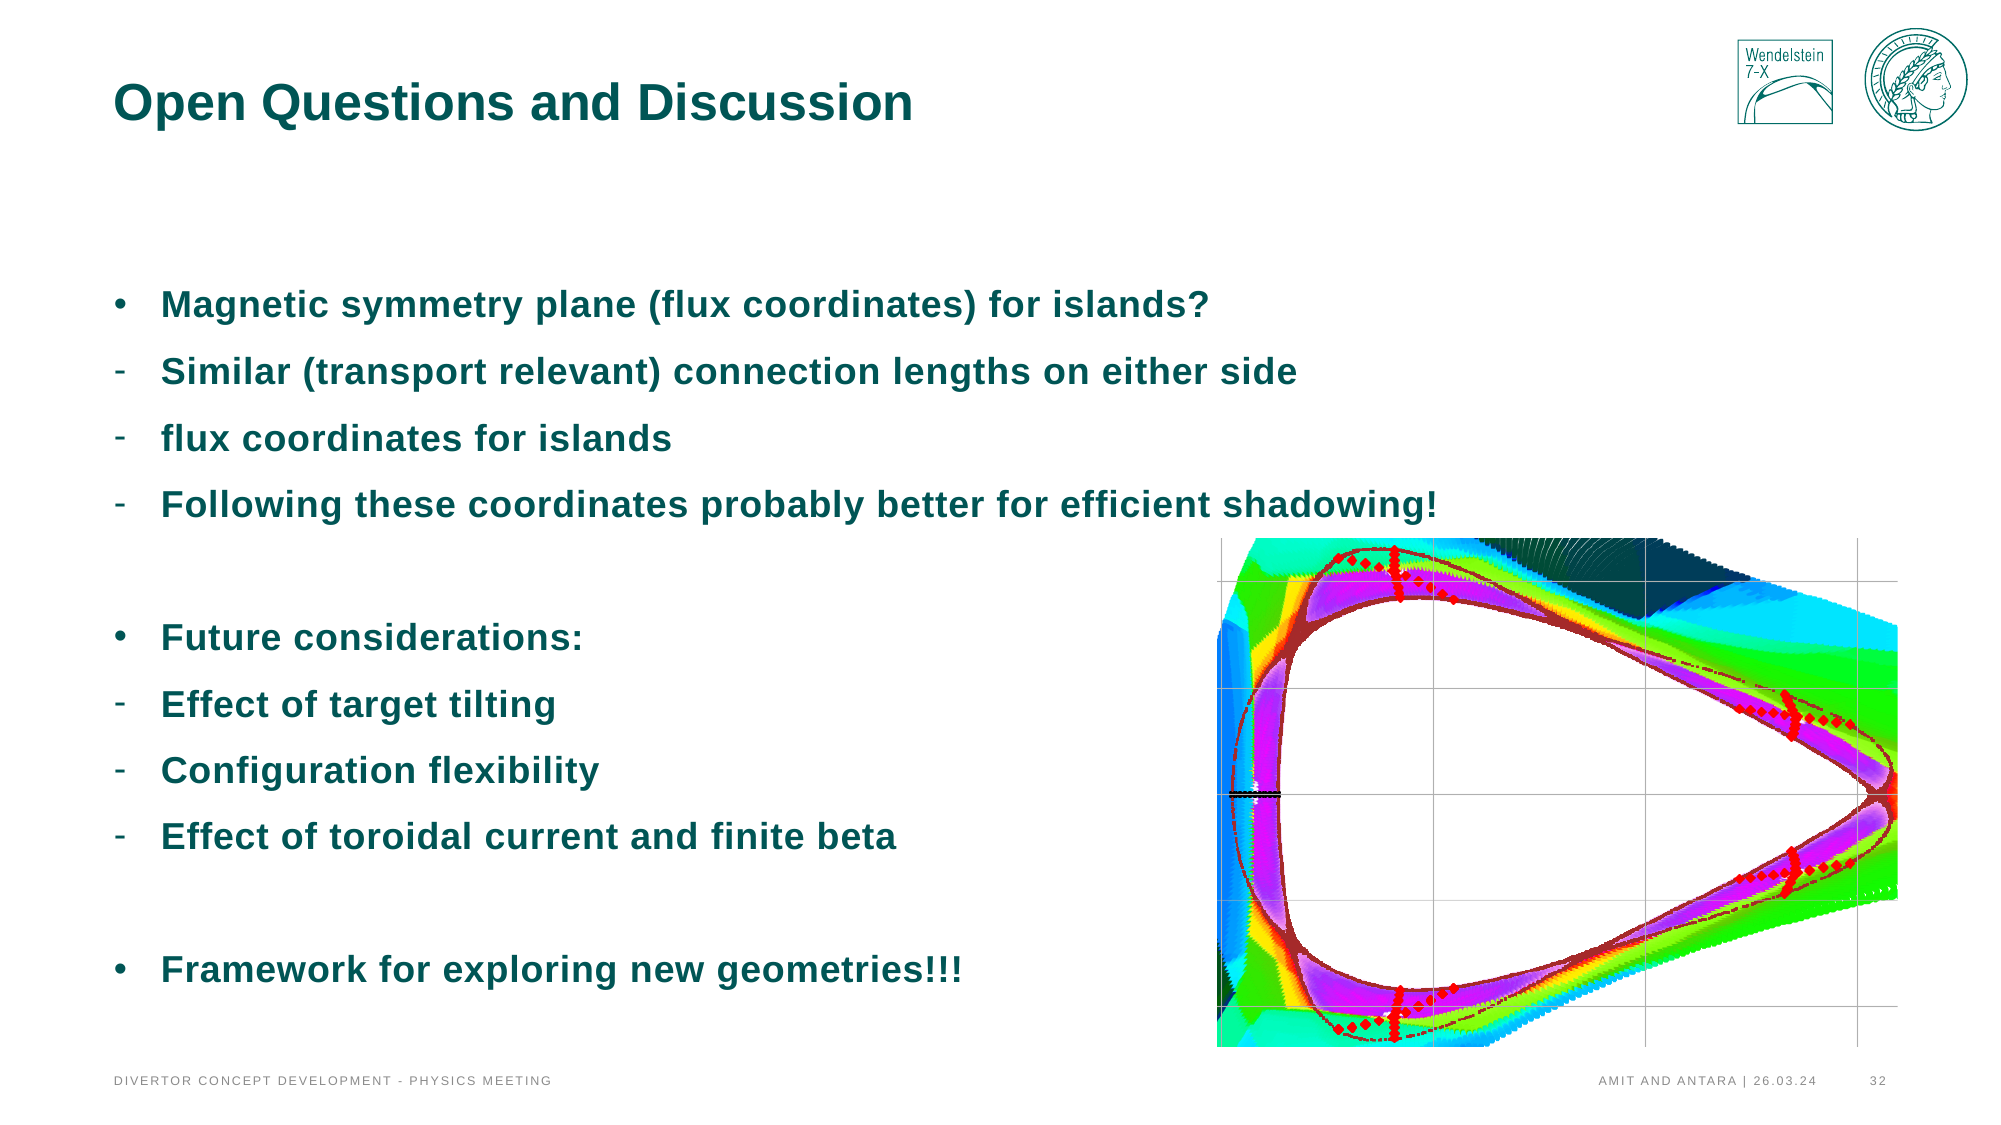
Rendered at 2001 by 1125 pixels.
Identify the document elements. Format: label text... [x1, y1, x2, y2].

slide_number 32 [1831, 1064, 1886, 1089]
footer Divertor Concept Development - Physics Meeting [114, 1064, 1113, 1089]
title Open Questions and Discussion [114, 72, 1685, 220]
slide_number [1113, 1064, 1831, 1089]
picture [1217, 538, 1898, 1047]
list Magnetic symmetry plane (flux coordinates) for islands? Similar (transport relevant) connection lengths on either side flux coordinates for islands Following these coordinates probably better for efficient shadowing! Future considerations: Effect of target tilting Configuration flexibility Effect of toroidal current and finite beta Framework for exploring new geometries!!! [114, 264, 1833, 1047]
